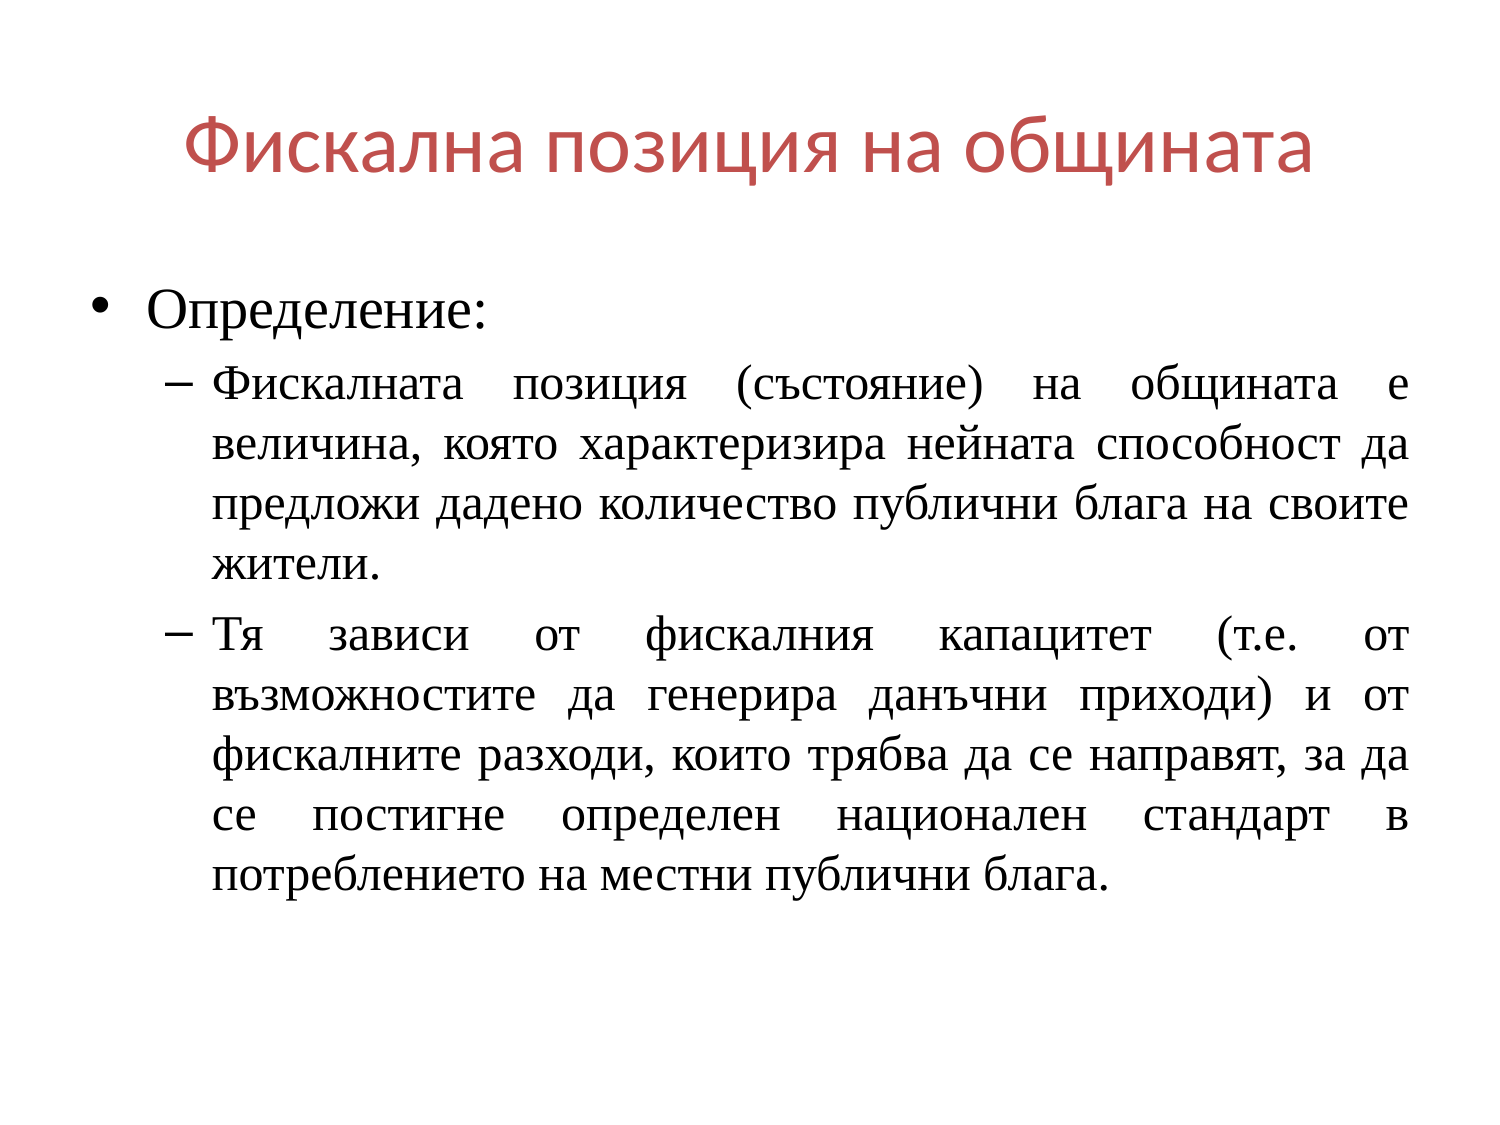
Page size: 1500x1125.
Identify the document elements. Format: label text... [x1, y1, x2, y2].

list Определение: Фискалната позиция (състояние) на общината е величина, която характеризира нейната способност да предложи дадено количество публични блага на своите жители. Тя зависи от фискалния капацитет (т.е. от възможностите да генерира данъчни приходи) и от фискалните разходи, които трябва да се направят, за да се постигне определен национален стандарт в потреблението на местни публични блага. [75, 262, 1425, 1005]
title Фискална позиция на общината [75, 45, 1425, 233]
